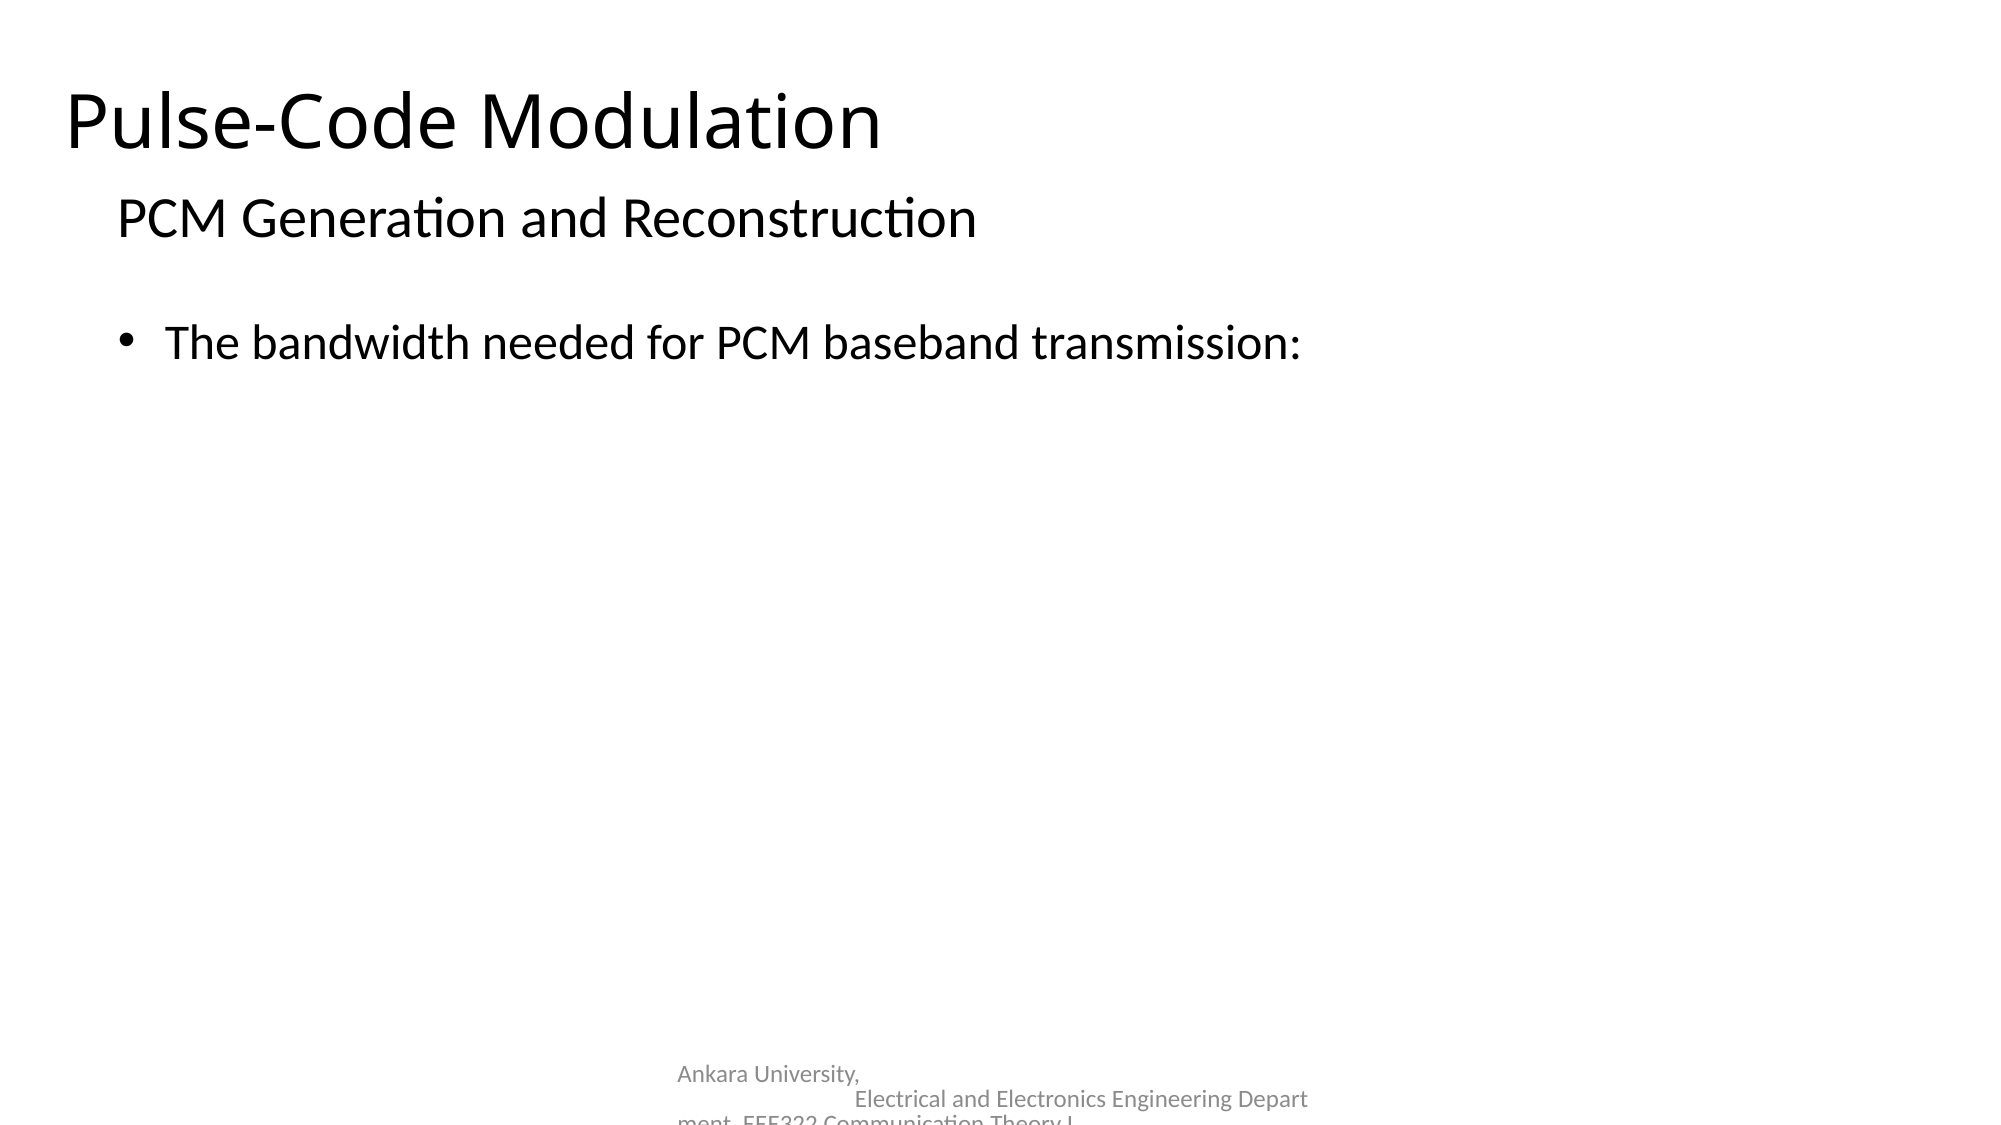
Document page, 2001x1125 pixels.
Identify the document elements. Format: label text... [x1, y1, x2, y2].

text_box Pulse-Code Modulation [49, 66, 899, 171]
footer Ankara University, Electrical and Electronics Engineering Department, EEE322 Communication Theory I [662, 1042, 1338, 1103]
